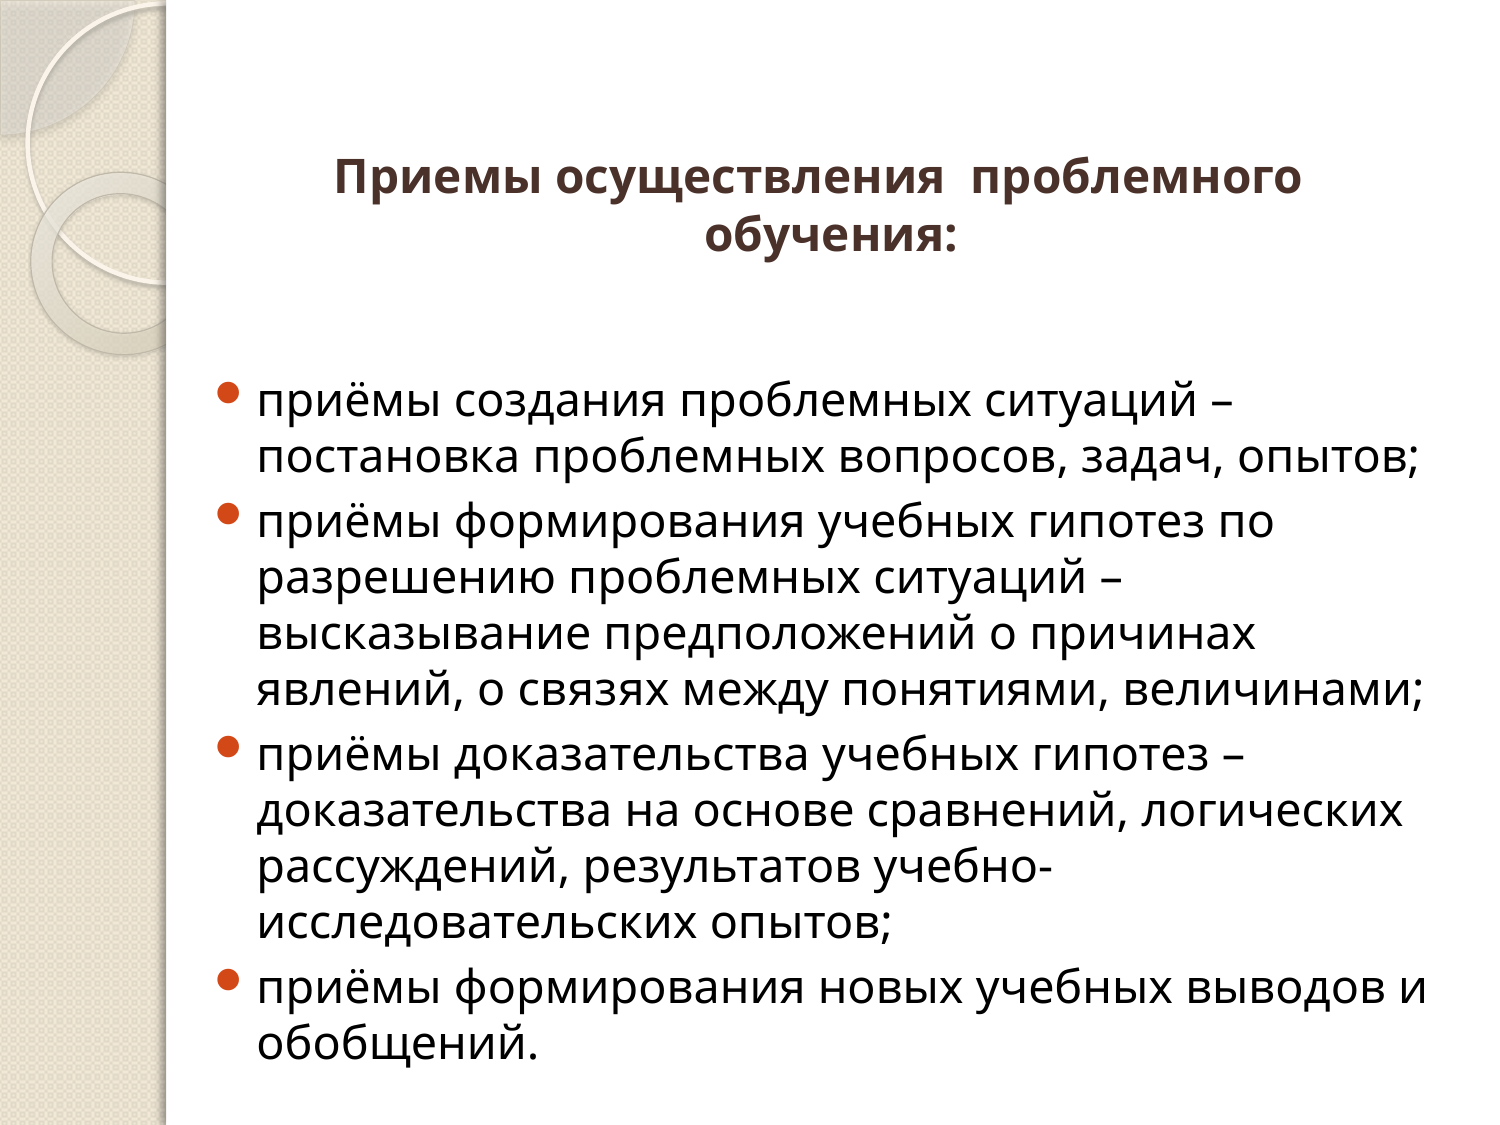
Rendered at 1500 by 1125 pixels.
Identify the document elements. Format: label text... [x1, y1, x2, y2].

list приёмы создания проблемных ситуаций – постановка проблемных вопросов, задач, опытов; приёмы формирования учебных гипотез по разрешению проблемных ситуаций – высказывание предположений о причинах явлений, о связях между понятиями, величинами; приёмы доказательства учебных гипотез – доказательства на основе сравнений, логических рассуждений, результатов учебно-исследовательских опытов; приёмы формирования новых учебных выводов и обобщений. [187, 362, 1450, 1088]
title Приемы осуществления проблемного обучения: [237, 137, 1413, 325]
